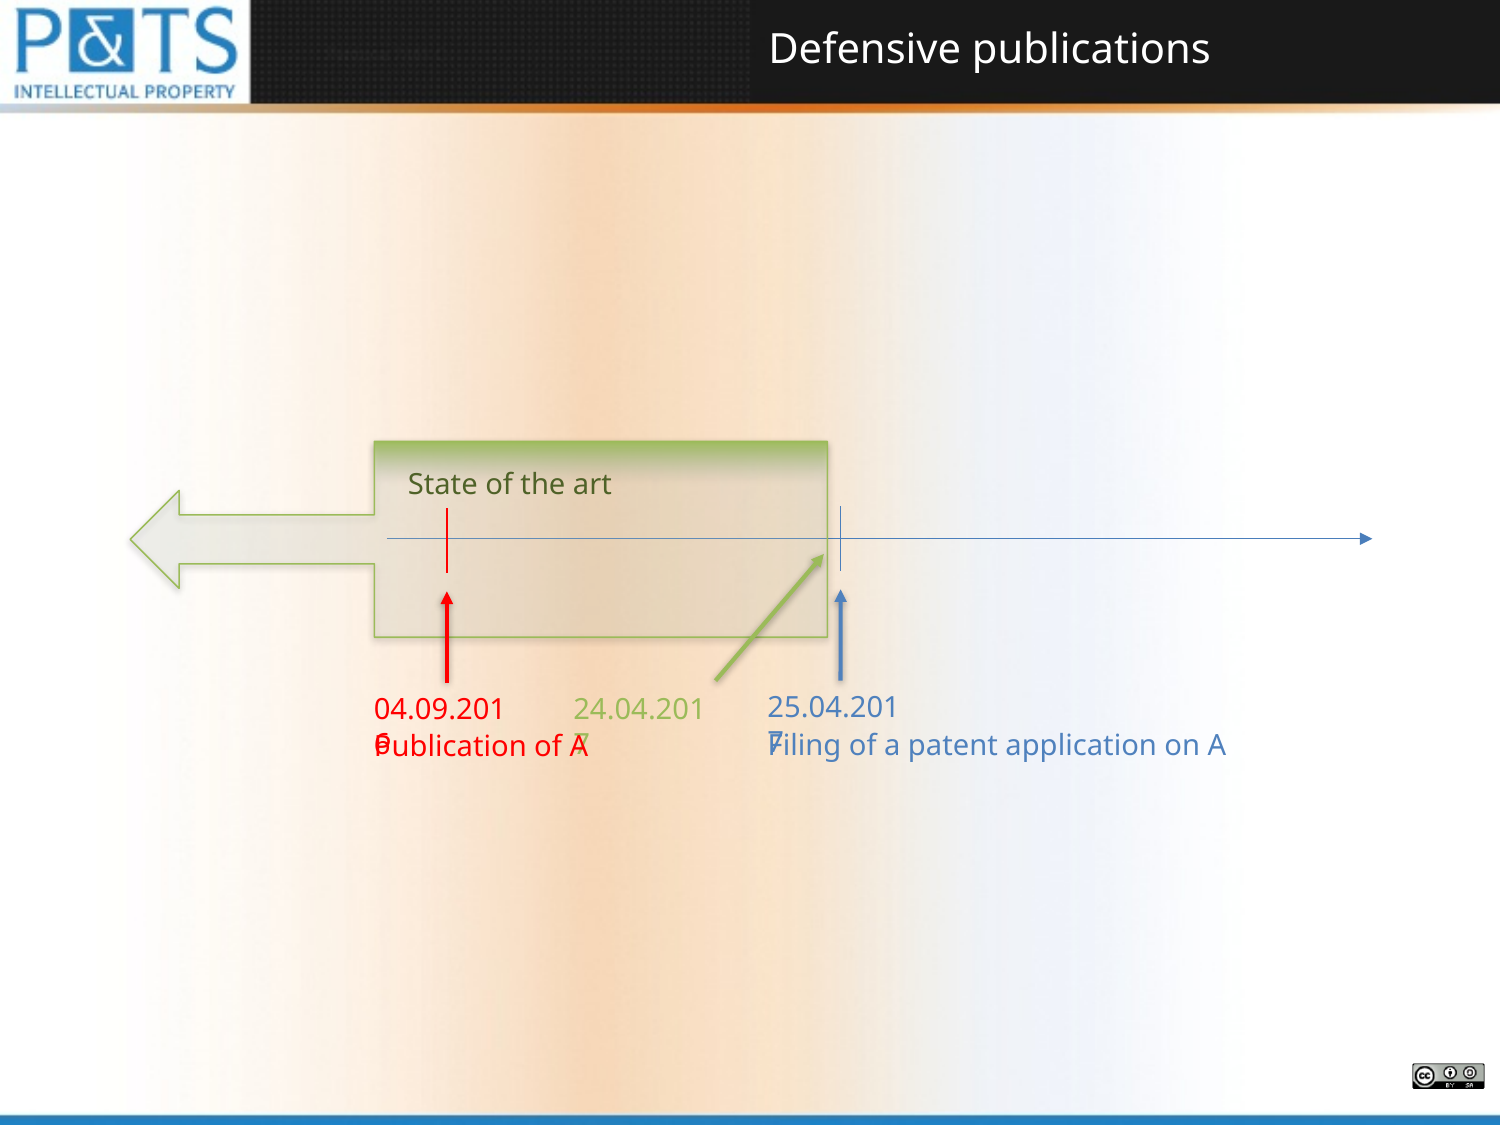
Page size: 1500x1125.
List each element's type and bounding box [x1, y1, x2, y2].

text_box [715, 553, 825, 681]
picture [0, 0, 1500, 1125]
